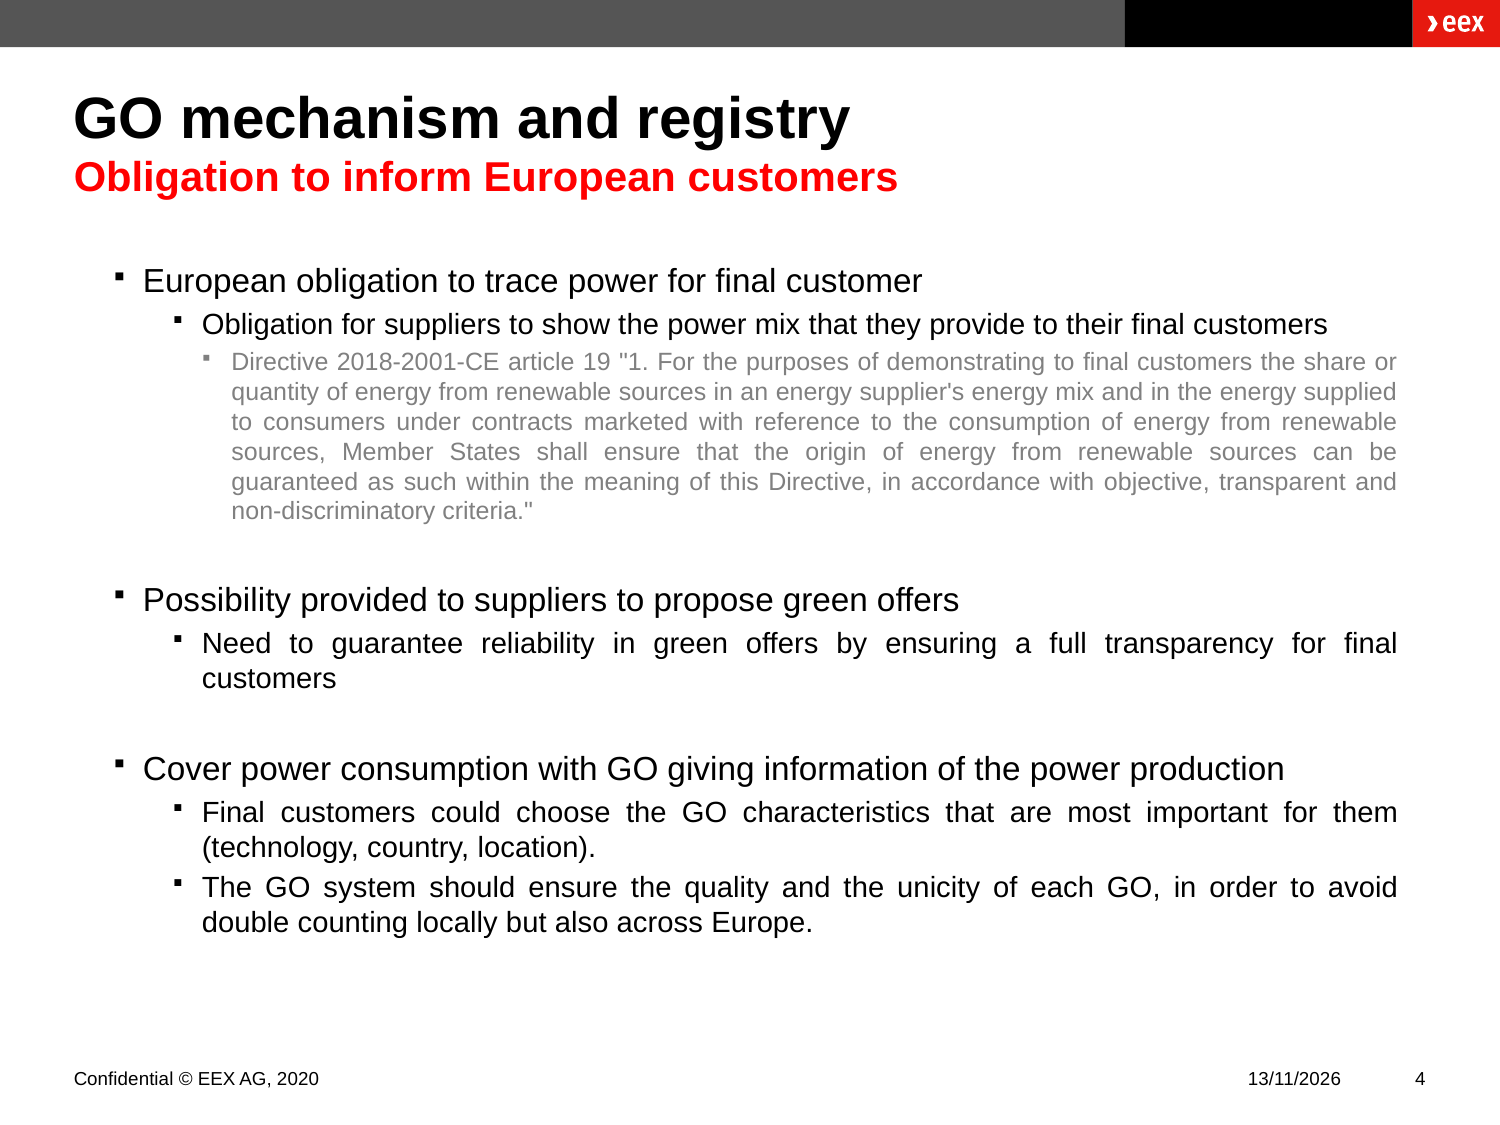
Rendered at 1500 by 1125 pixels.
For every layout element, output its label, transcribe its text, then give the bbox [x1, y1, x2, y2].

title GO mechanism and registry Obligation to inform European customers [73, 79, 1427, 228]
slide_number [1247, 1062, 1355, 1090]
footer Confidential © EEX AG, 2020 [73, 1062, 549, 1090]
text_box European obligation to trace power for final customer Obligation for suppliers to show the power mix that they provide to their final customers Directive 2018-2001-CE article 19 "1. For the purposes of demonstrating to final customers the share or quantity of energy from renewable sources in an energy supplier's energy mix and in the energy supplied to consumers under contracts marketed with reference to the consumption of energy from renewable sources, Member States shall ensure that the origin of energy from renewable sources can be guaranteed as such within the meaning of this Directive, in accordance with objective, transparent and non-discriminatory criteria." Possibility provided to suppliers to propose green offers Need to guarantee reliability in green offers by ensuring a full transparency for final customers Cover power consumption with GO giving information of the power production Final customers could choose the GO characteristics that are most important for them (technology, country, location). The GO system should ensure the quality and the unicity of each GO, in order to avoid double counting locally but also across Europe. [98, 252, 1415, 1018]
slide_number 4 [1375, 1062, 1426, 1090]
